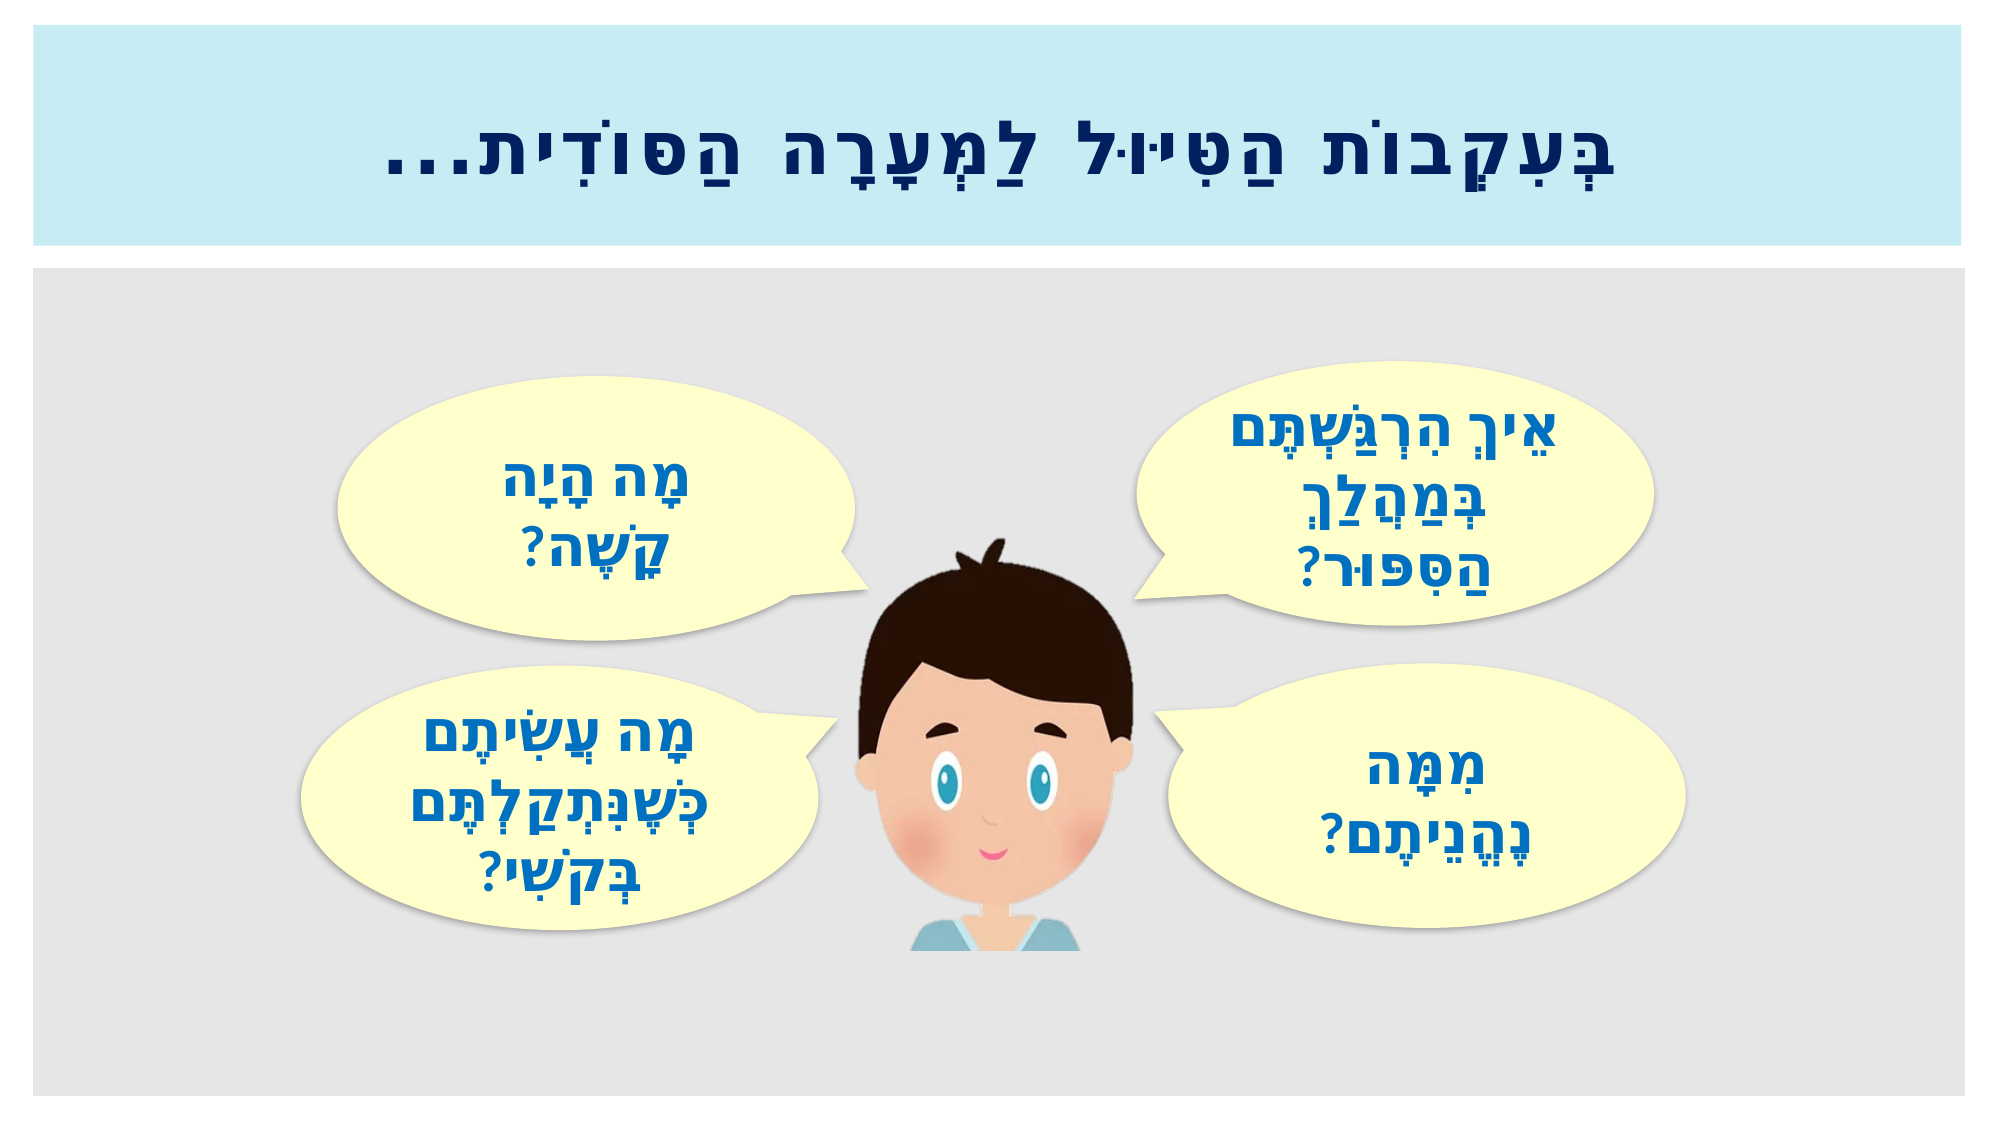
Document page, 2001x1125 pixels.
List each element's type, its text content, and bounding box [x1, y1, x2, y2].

text_box אֵיךְ הִרְגַּשְׁתֶּם בְּמַהֲלַךְ הַסִּפּוּר? [1135, 360, 1655, 627]
text_box מִמָּה נֶהֱנֵיתֶם? [1153, 662, 1687, 929]
title בְּעִקְבוֹת הַטִּיּוּל לַמְּעָרָה הַסּוֹדִית... [83, 58, 1917, 232]
text_box מָה הָיָה קָשֶׁה? [336, 375, 856, 642]
picture [849, 527, 1137, 951]
text_box מָה עֲשִׂיתֶם כְּשֶׁנִּתְקַלְתֶּם בְּקֹשִׁי? [300, 664, 839, 931]
